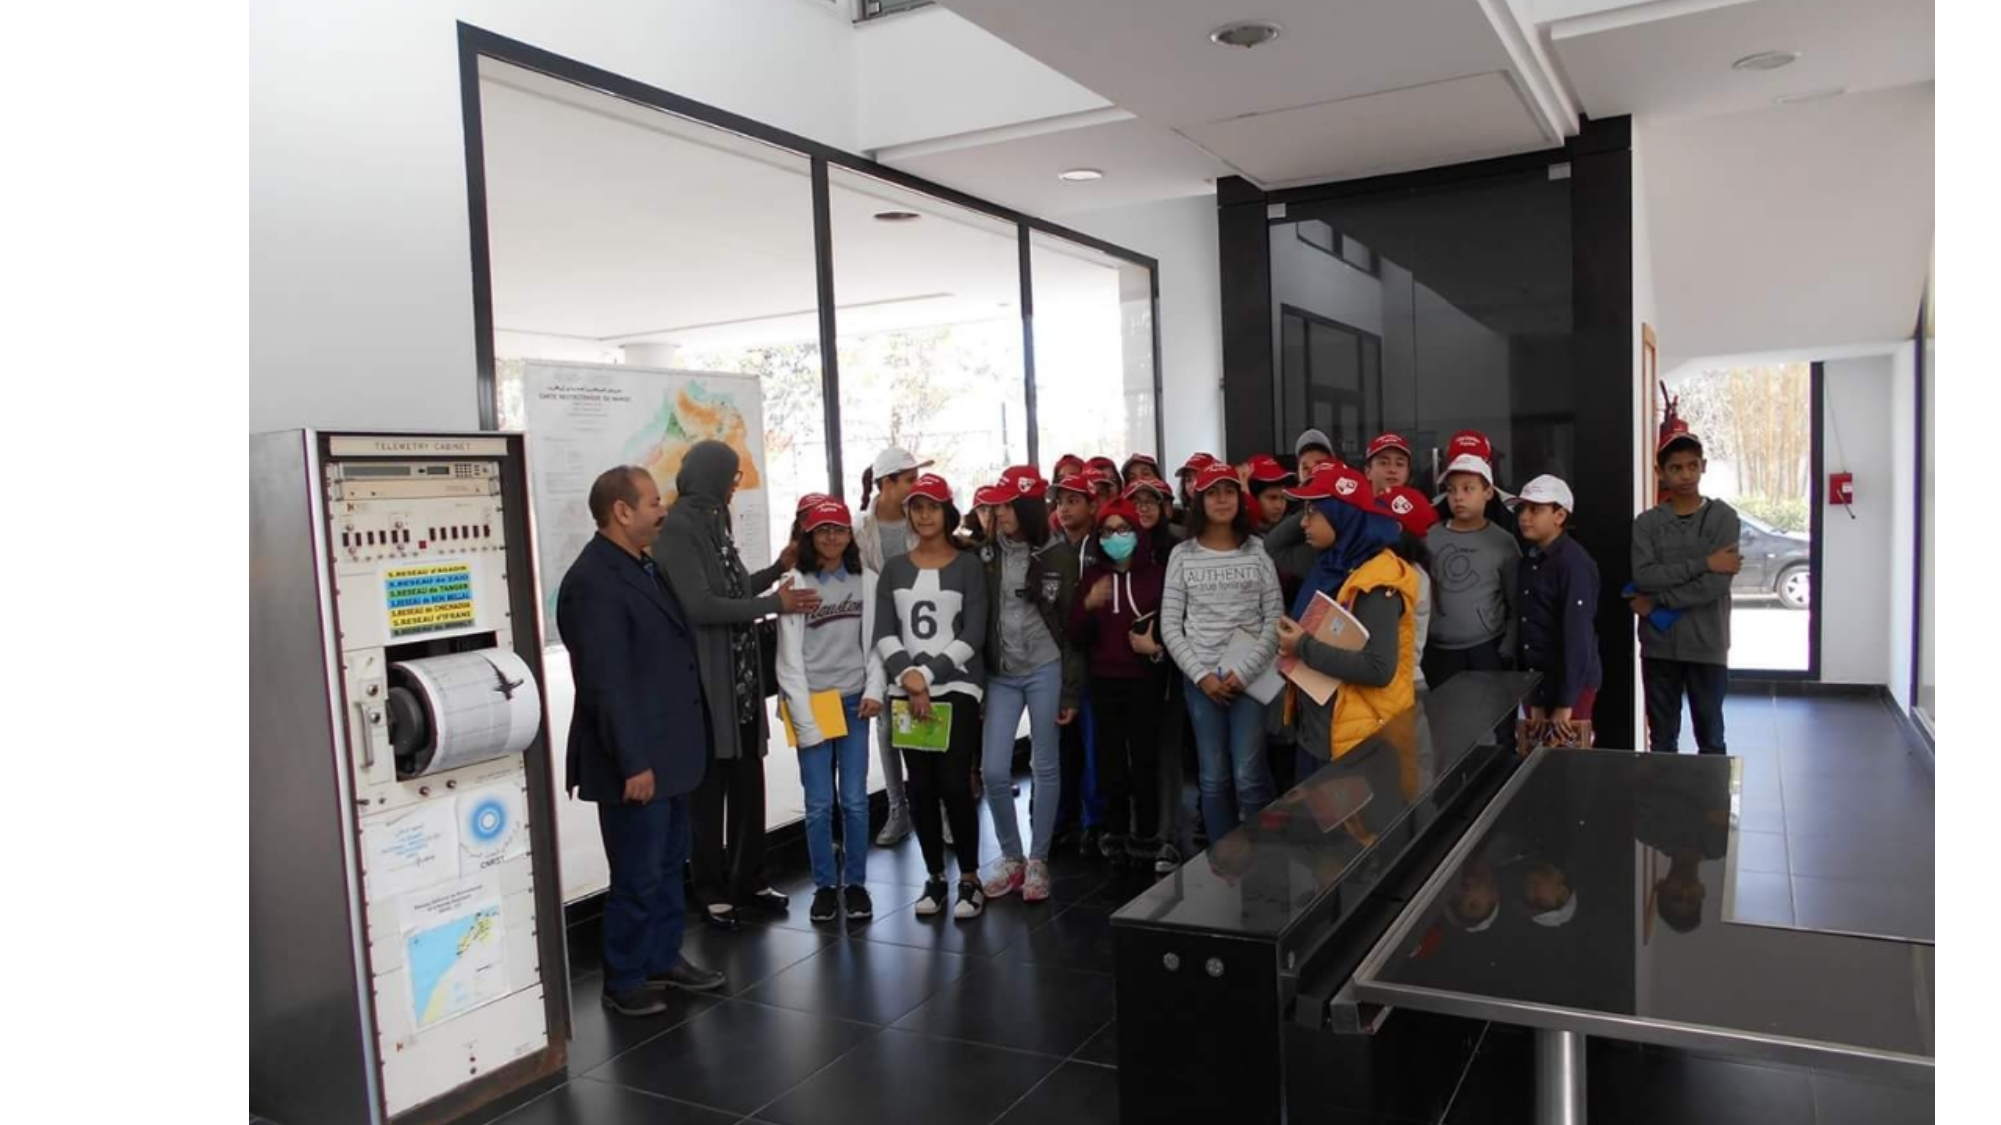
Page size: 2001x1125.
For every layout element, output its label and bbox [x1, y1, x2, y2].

picture [249, 0, 1935, 1125]
